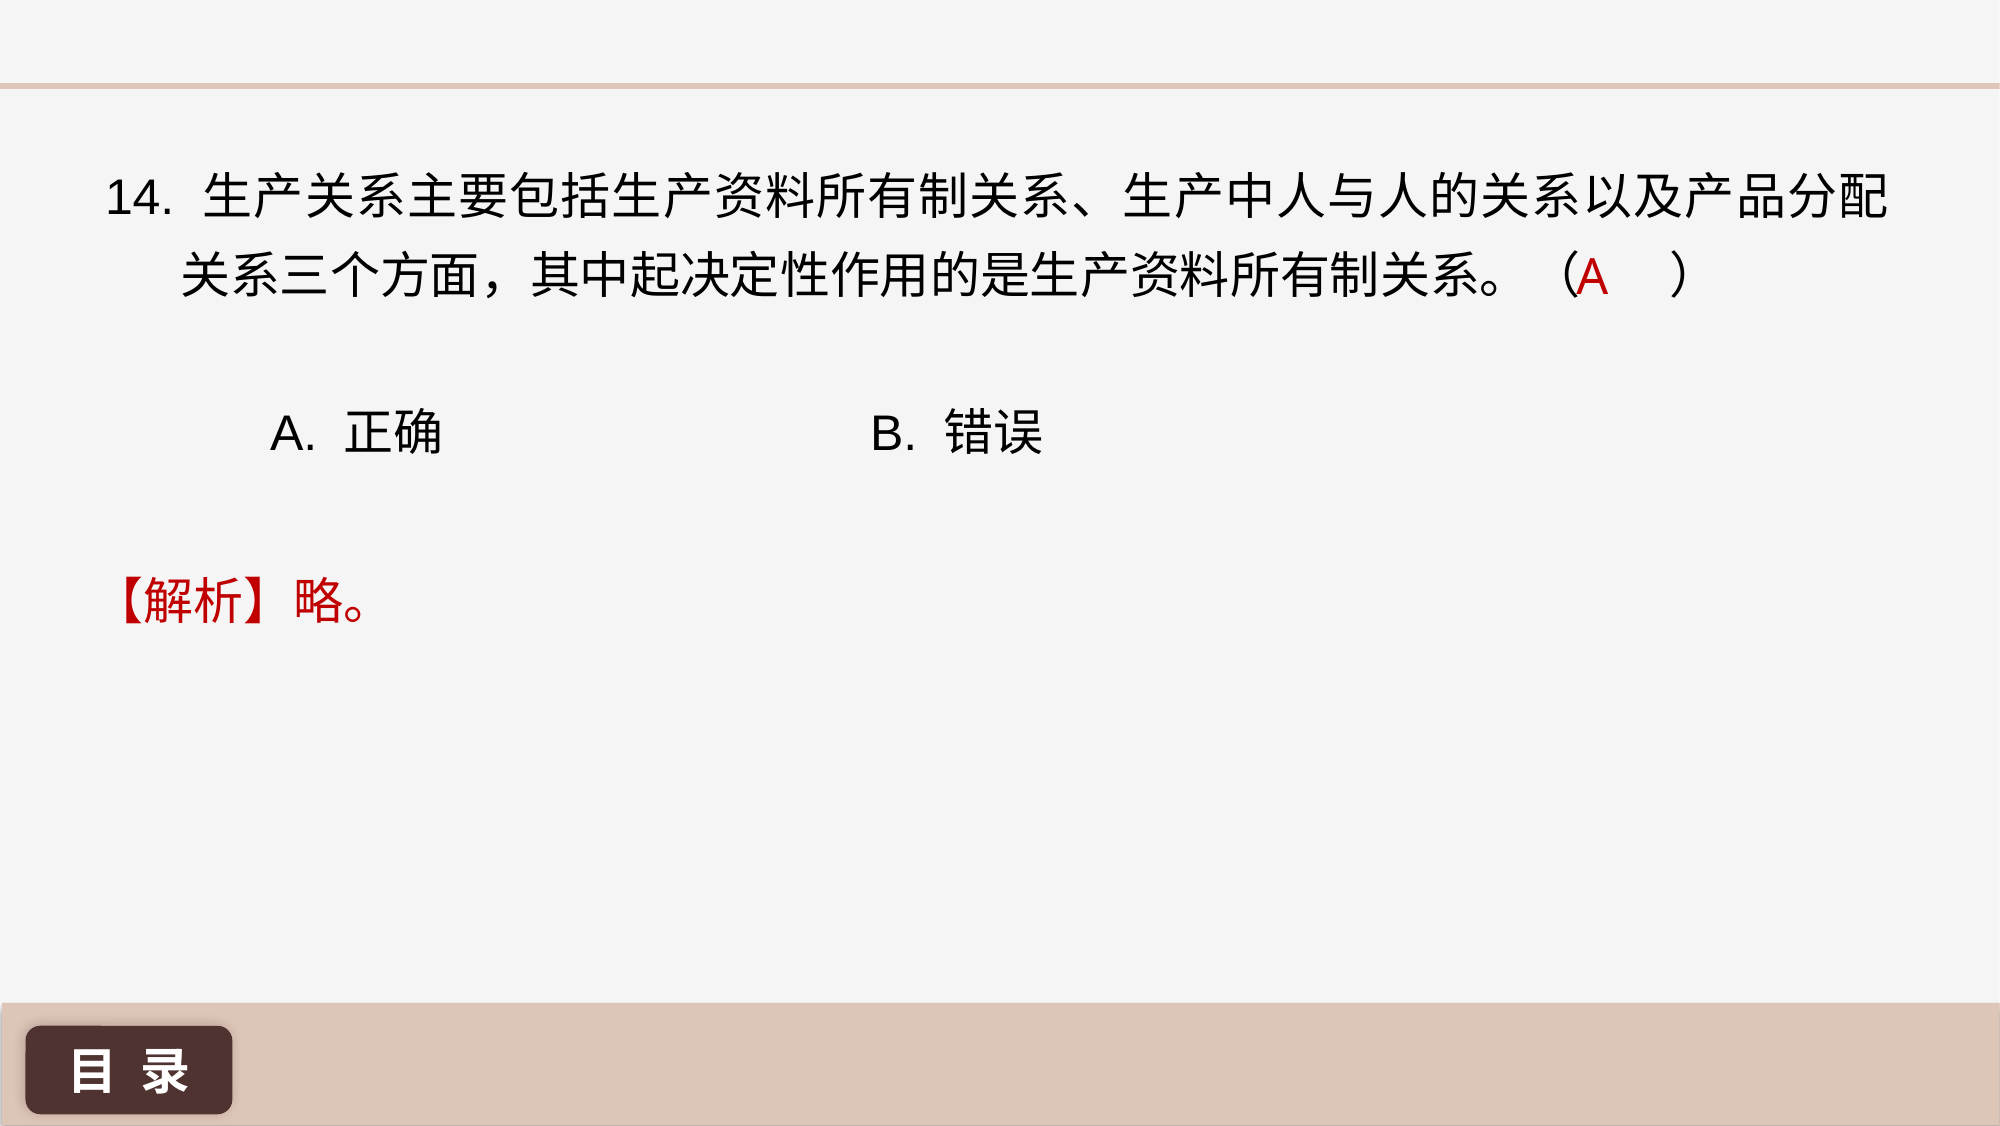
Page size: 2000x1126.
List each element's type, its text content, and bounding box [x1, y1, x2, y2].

text_box 【解析】略。 [78, 538, 1911, 633]
text_box 14. 生产关系主要包括生产资料所有制关系、生产中人与人的关系以及产品分配关系三个方面，其中起决定性作用的是生产资料所有制关系。（ ） [90, 138, 1904, 312]
text_box A. 正确 B. 错误 [255, 373, 1922, 468]
text_box A [1517, 214, 1668, 305]
